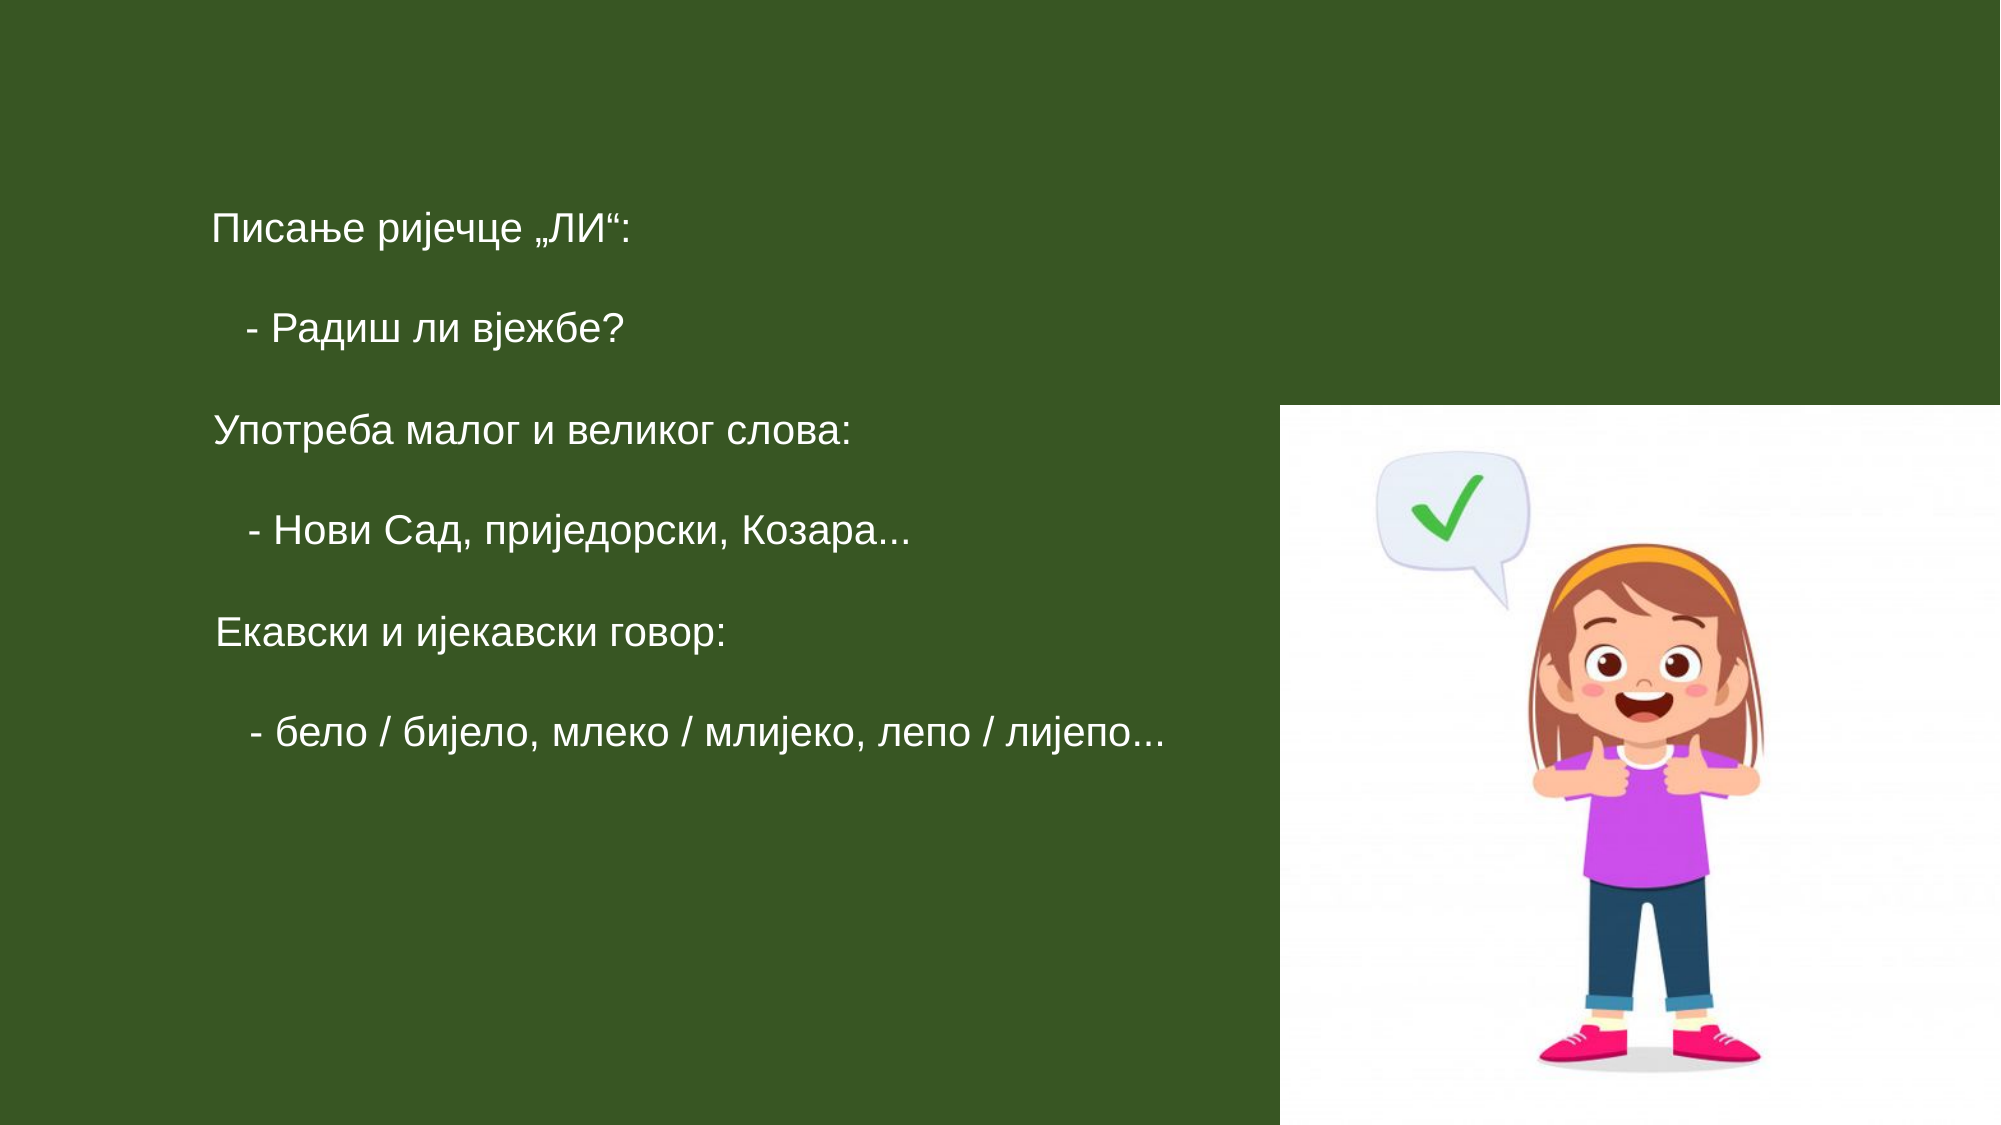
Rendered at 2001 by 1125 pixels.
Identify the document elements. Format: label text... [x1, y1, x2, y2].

picture [1280, 405, 2000, 1125]
text_box Писање ријечце „ЛИ“: - Радиш ли вјежбе? [196, 193, 865, 359]
text_box Екавски и ијекавски говор: - бело / бијело, млеко / млијеко, лепо / лијепо... [200, 597, 1182, 762]
text_box Употреба малог и великог слова: - Нови Сад, приједорски, Козара... [198, 395, 1200, 561]
